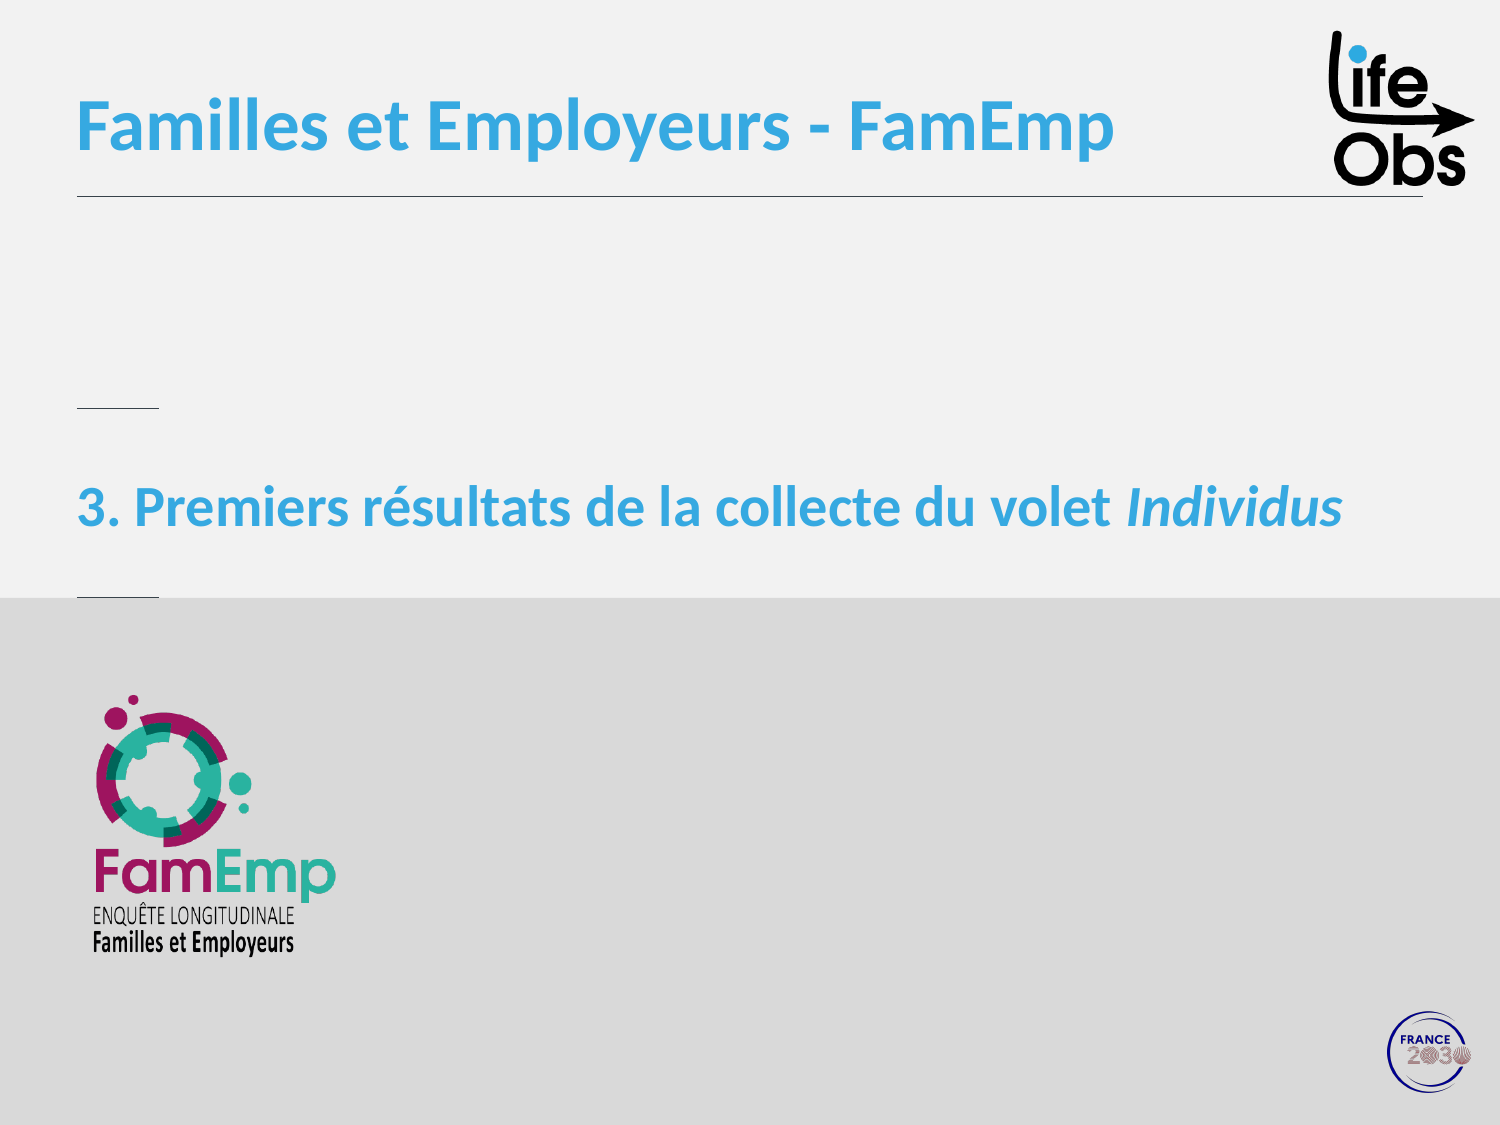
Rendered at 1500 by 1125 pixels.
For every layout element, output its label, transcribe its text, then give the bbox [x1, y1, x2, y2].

title 3. Premiers résultats de la collecte du volet Individus [76, 468, 1424, 539]
picture [81, 680, 349, 964]
picture [1387, 1011, 1471, 1093]
picture [1316, 19, 1486, 197]
text_box Familles et Employeurs - FamEmp [76, 45, 1317, 197]
